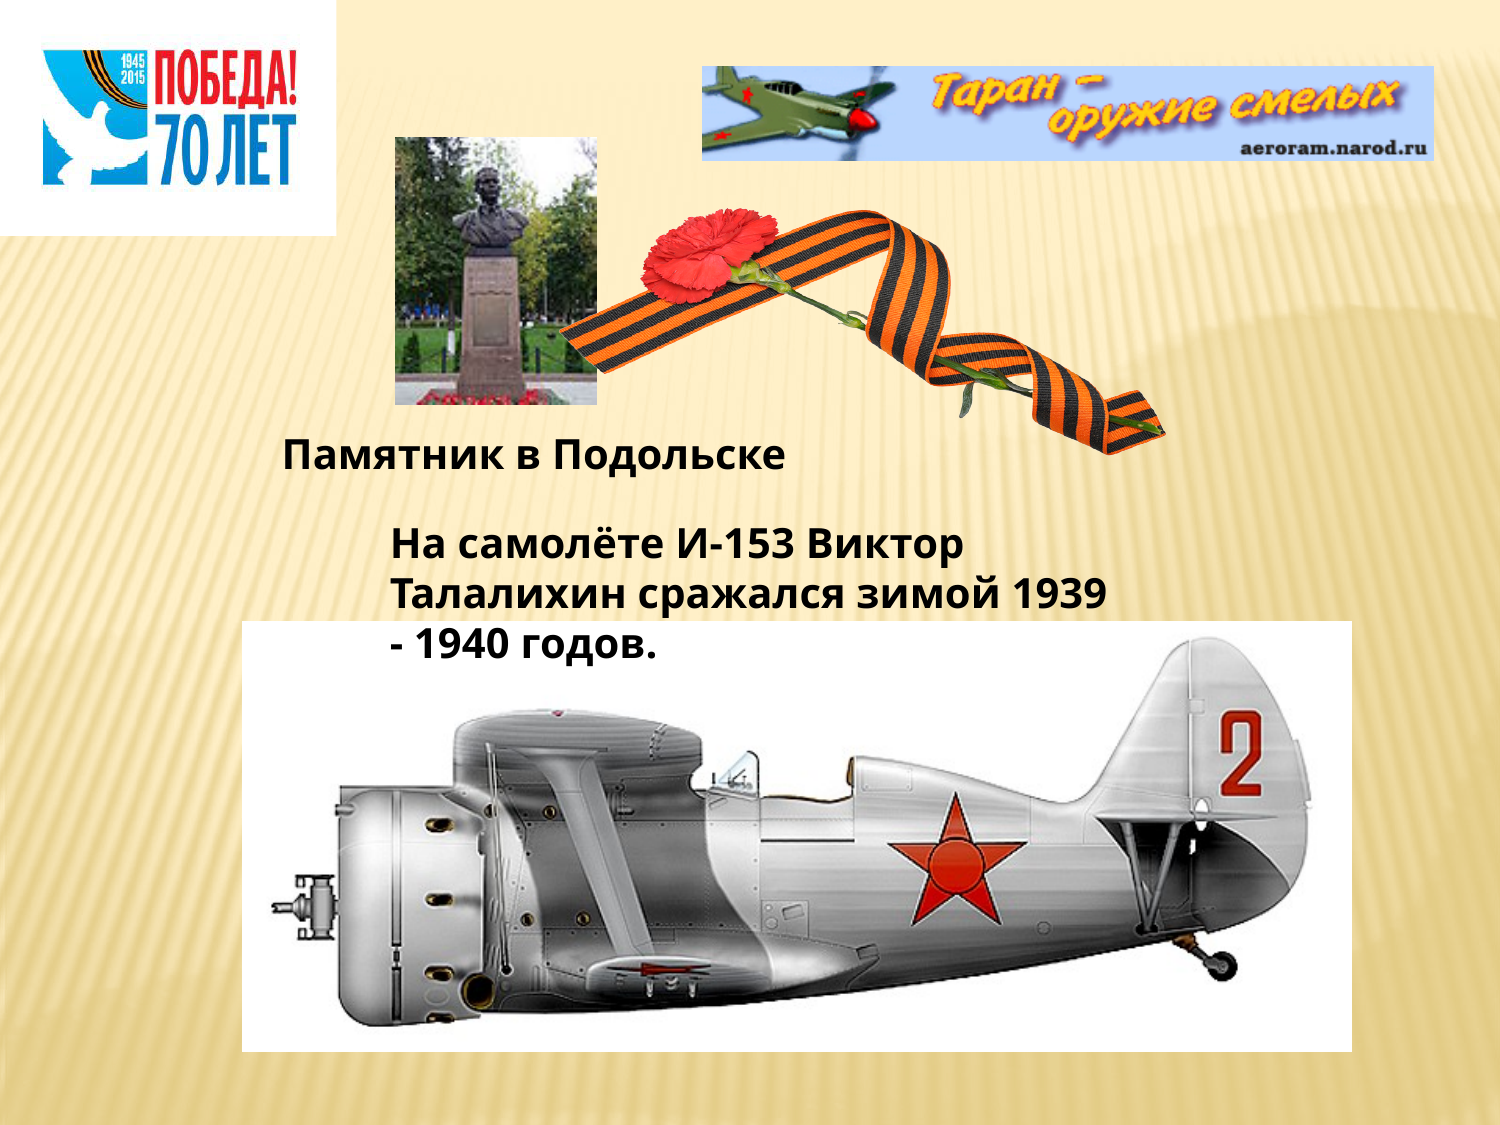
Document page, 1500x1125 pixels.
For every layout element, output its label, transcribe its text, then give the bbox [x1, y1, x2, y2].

picture [395, 65, 1435, 488]
text_box На самолёте И-153 Виктор Талалихин сражался зимой 1939 - 1940 годов. [374, 509, 1125, 619]
picture [241, 621, 1352, 1052]
picture [0, 0, 337, 236]
text_box Памятник в Подольске [266, 420, 538, 486]
